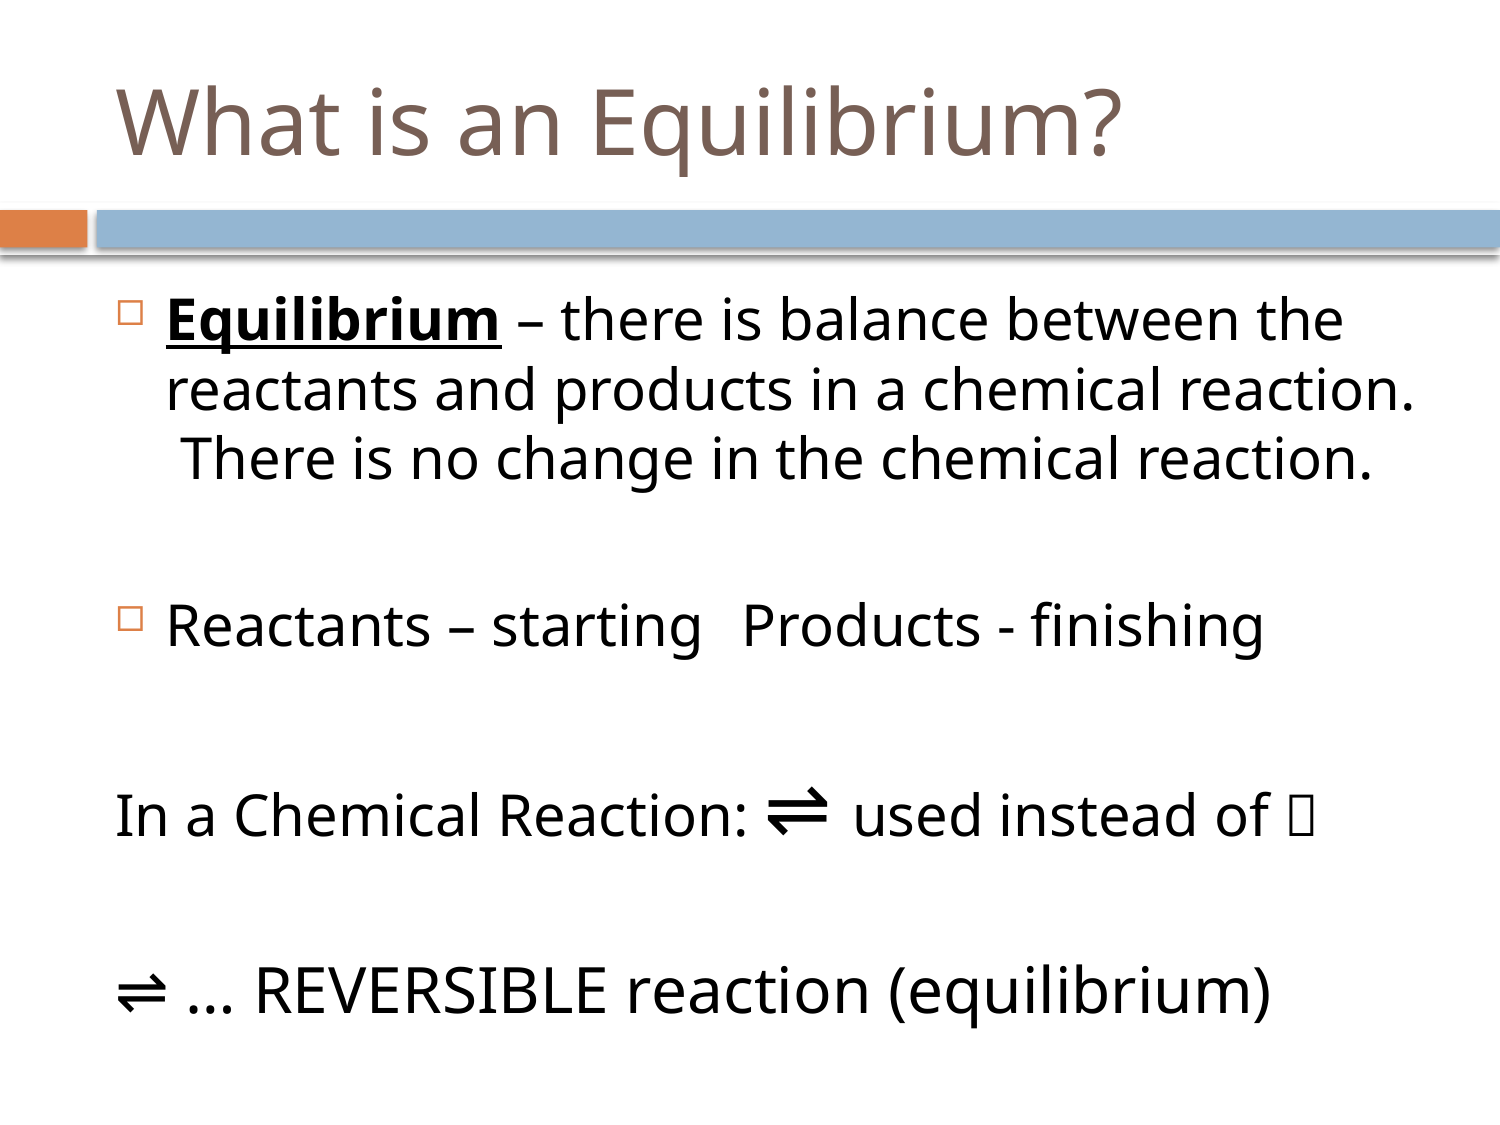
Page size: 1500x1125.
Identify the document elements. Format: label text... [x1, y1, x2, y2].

title What is an Equilibrium? [100, 37, 1438, 200]
list Equilibrium – there is balance between the reactants and products in a chemical reaction. There is no change in the chemical reaction. Reactants – starting Products - finishing In a Chemical Reaction: ⇌ used instead of  ⇌ … REVERSIBLE reaction (equilibrium) [100, 275, 1438, 1075]
